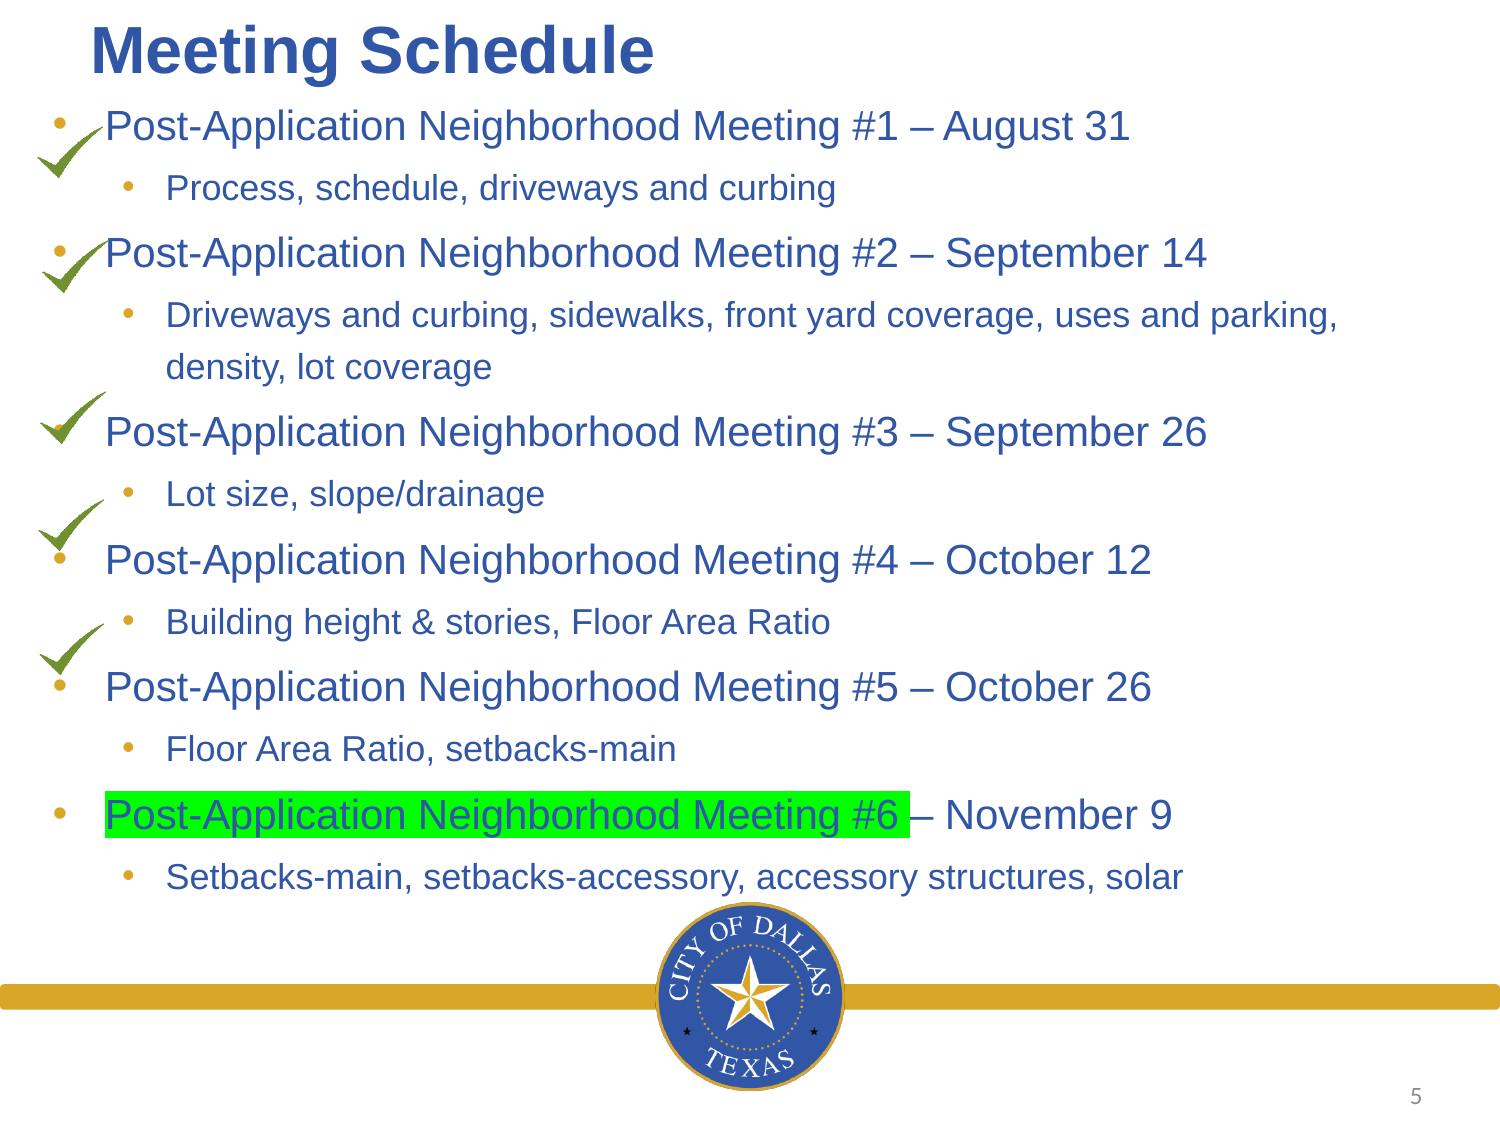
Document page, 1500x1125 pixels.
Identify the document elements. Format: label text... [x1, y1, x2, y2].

picture [38, 623, 105, 676]
title Meeting Schedule [75, 0, 1425, 80]
picture [42, 240, 108, 293]
picture [40, 391, 106, 444]
picture [37, 125, 103, 178]
slide_number 5 [1100, 1065, 1438, 1125]
picture [655, 919, 845, 1091]
picture [38, 499, 105, 551]
list Post-Application Neighborhood Meeting #1 – August 31 Process, schedule, driveways and curbing Post-Application Neighborhood Meeting #2 – September 14 Driveways and curbing, sidewalks, front yard coverage, uses and parking, density, lot coverage Post-Application Neighborhood Meeting #3 – September 26 Lot size, slope/drainage Post-Application Neighborhood Meeting #4 – October 12 Building height & stories, Floor Area Ratio Post-Application Neighborhood Meeting #5 – October 26 Floor Area Ratio, setbacks-main Post-Application Neighborhood Meeting #6 – November 9 Setbacks-main, setbacks-accessory, accessory structures, solar [37, 80, 1476, 919]
